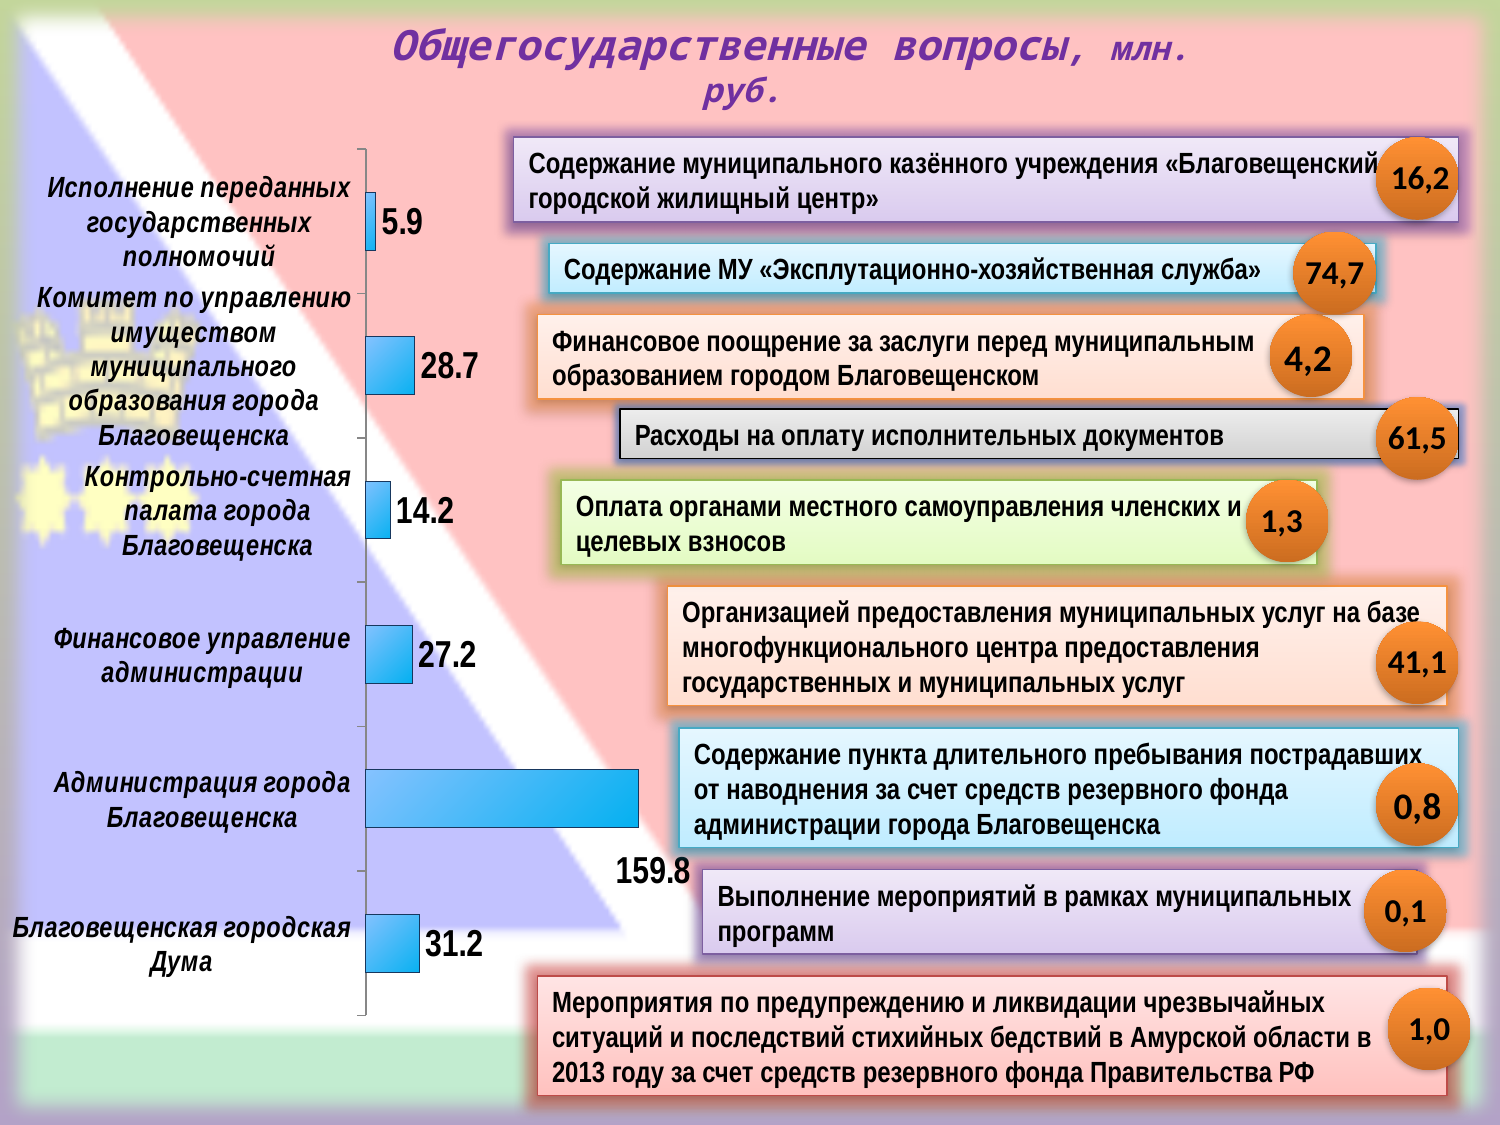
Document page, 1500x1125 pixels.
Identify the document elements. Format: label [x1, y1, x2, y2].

picture [0, 0, 1500, 1125]
chart [0, 136, 692, 1071]
